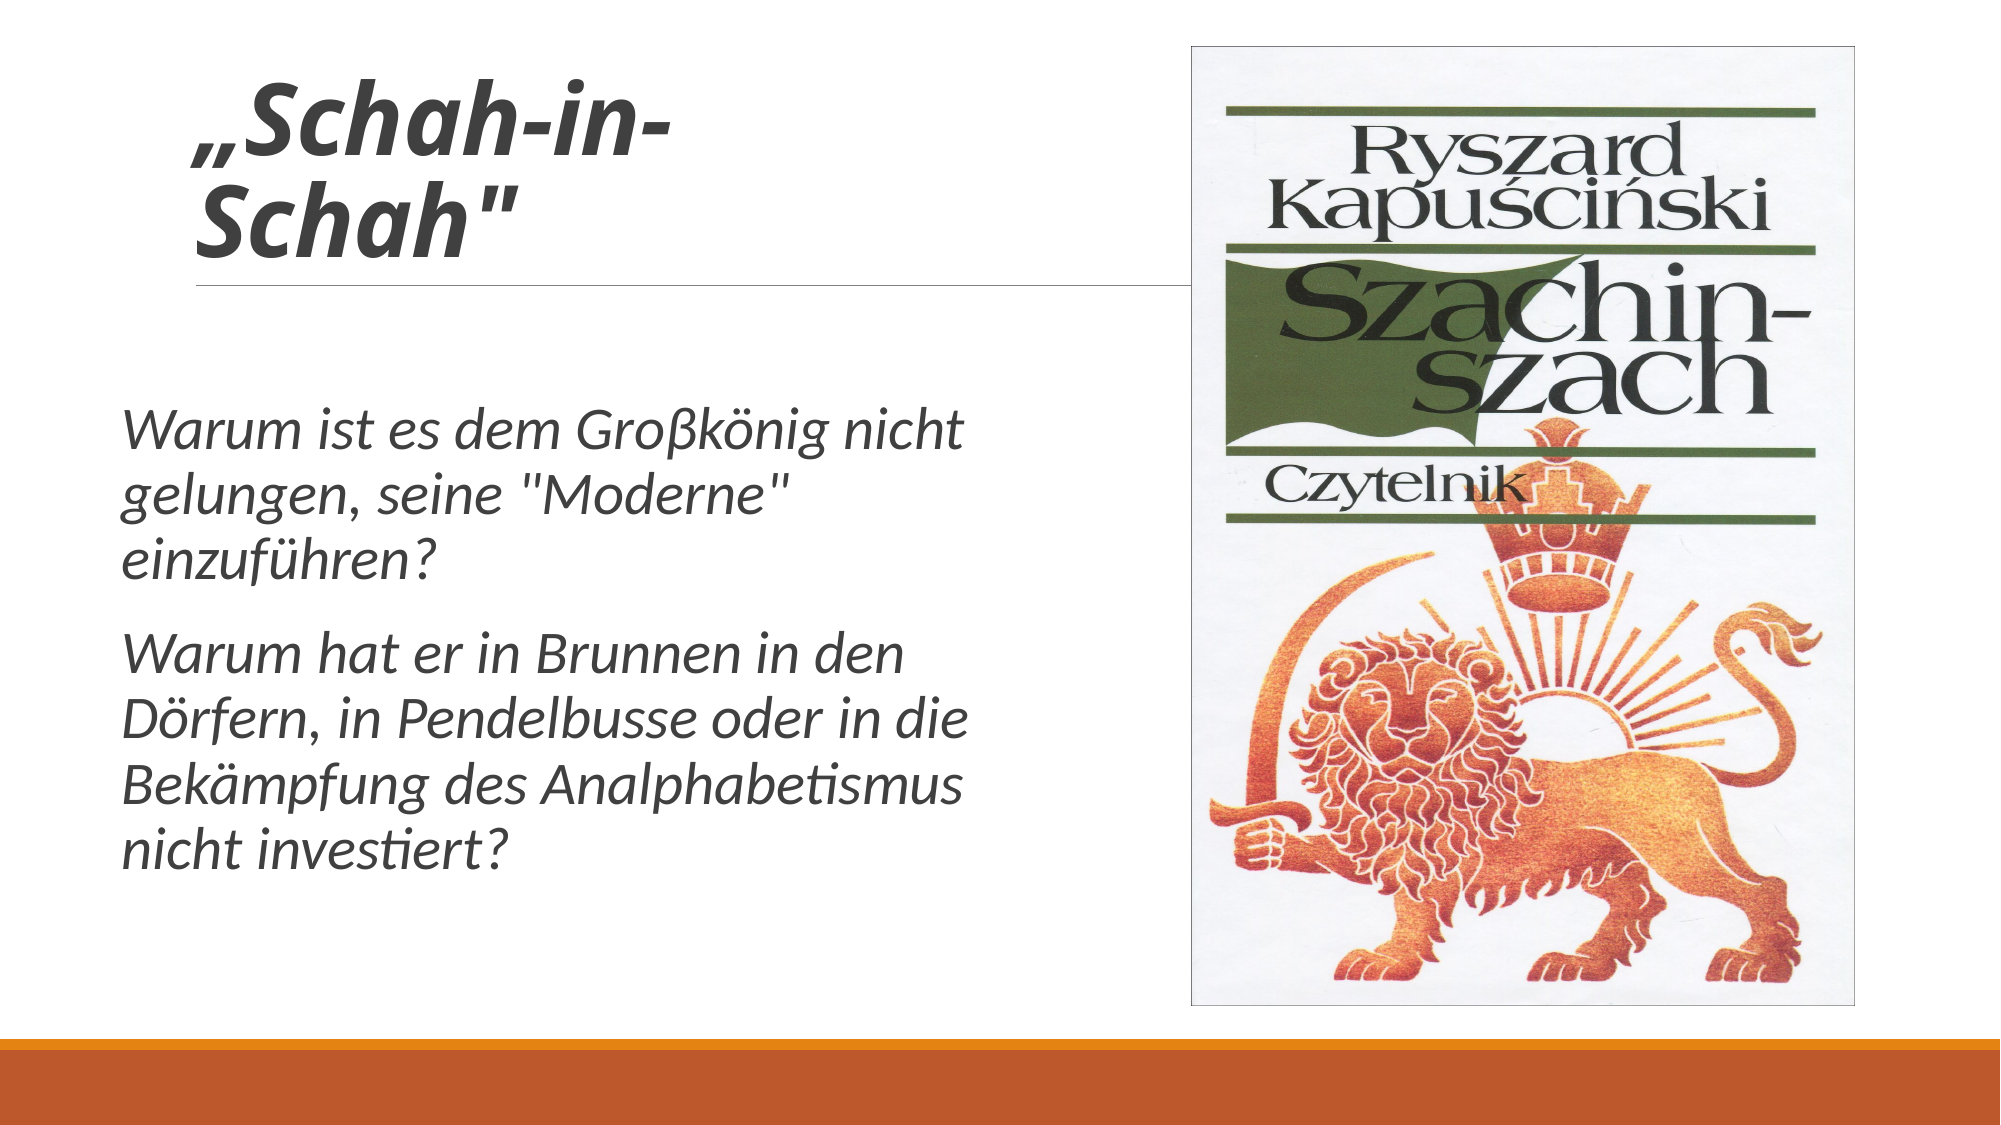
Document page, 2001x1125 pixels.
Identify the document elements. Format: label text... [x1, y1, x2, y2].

list Warum ist es dem Groβkönig nicht gelungen, seine "Moderne" einzuführen? Warum hat er in Brunnen in den Dörfern, in Pendelbusse oder in die Bekämpfung des Analphabetismus nicht investiert? [107, 389, 977, 941]
picture [1190, 46, 1856, 1007]
title „Schah-in-Schah" [180, 47, 977, 285]
